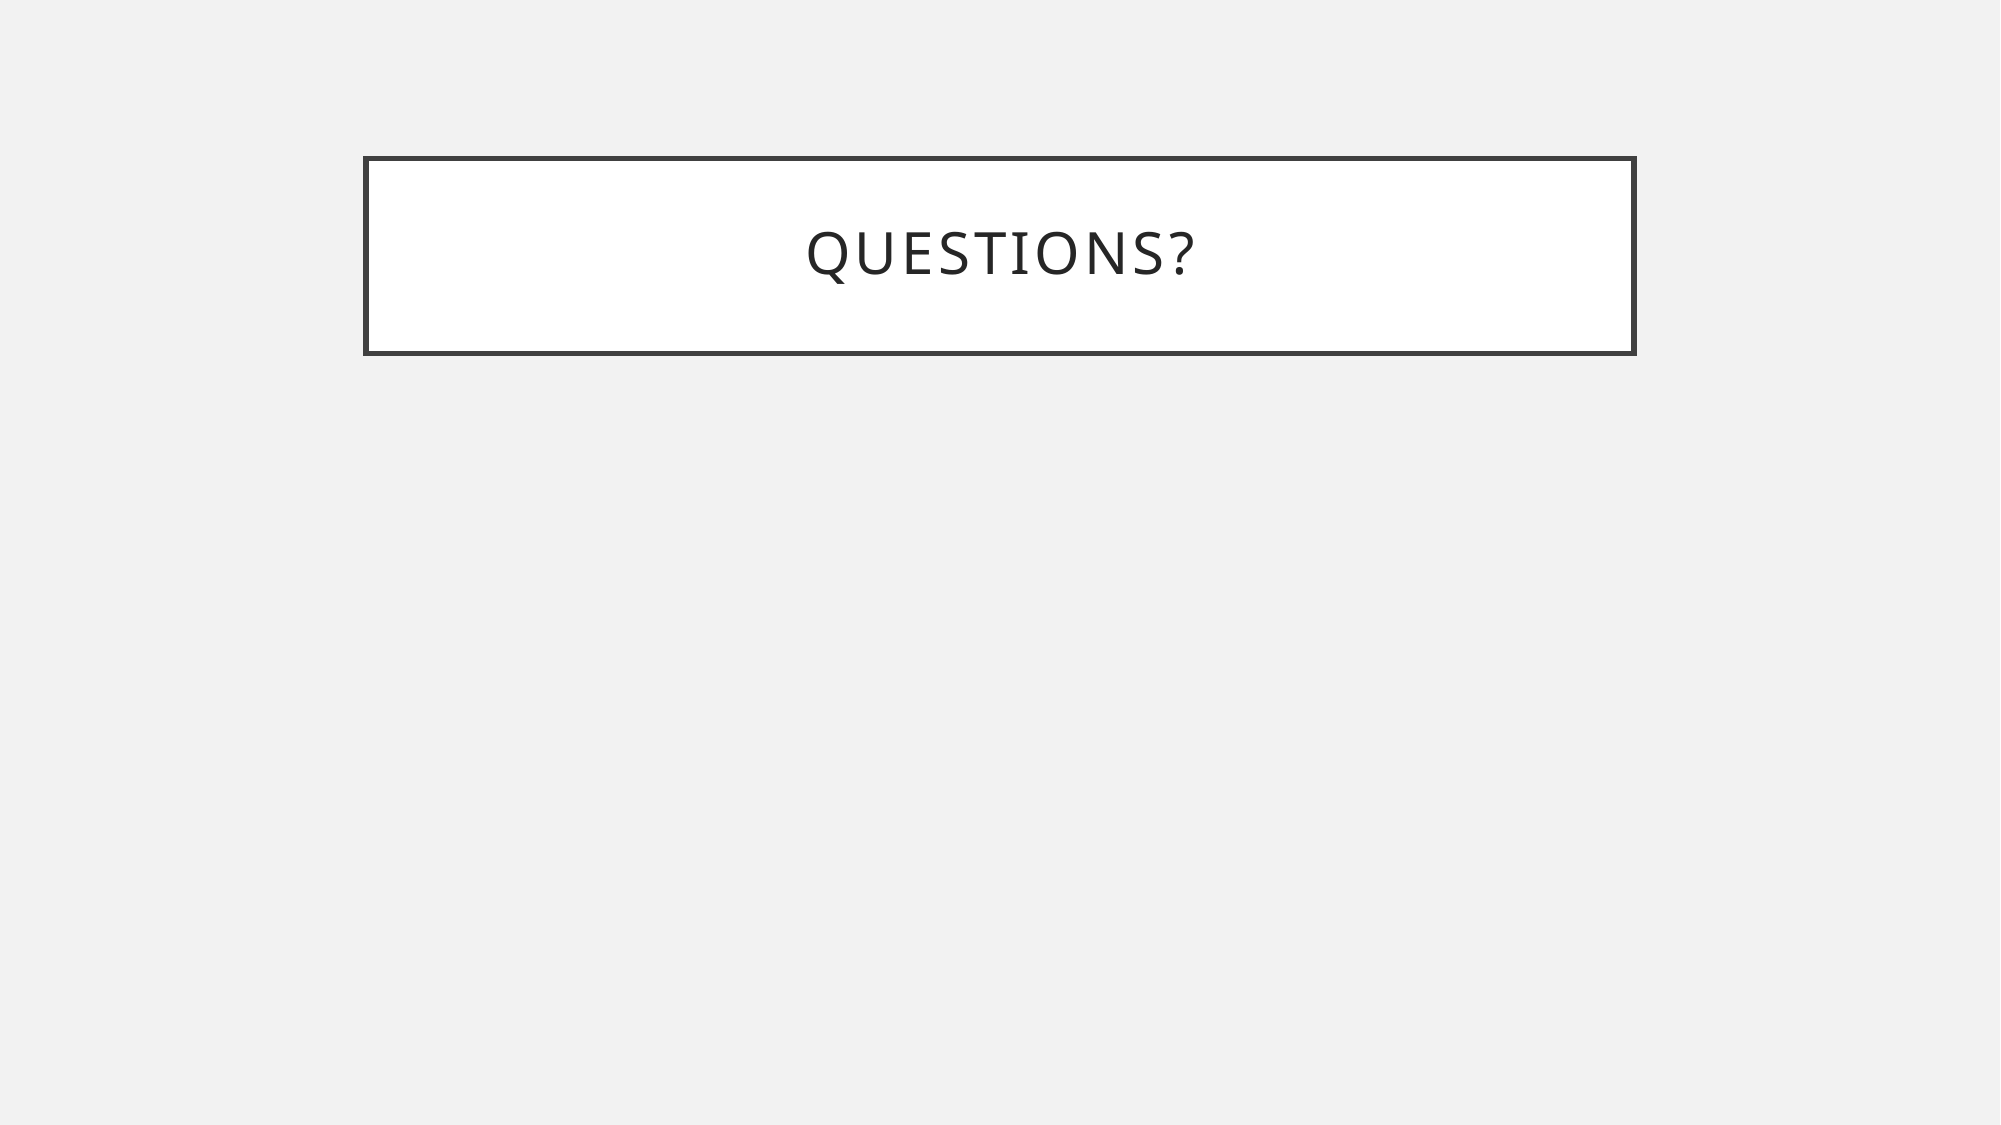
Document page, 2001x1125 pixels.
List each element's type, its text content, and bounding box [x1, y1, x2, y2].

title QUESTIONS? [363, 156, 1637, 356]
